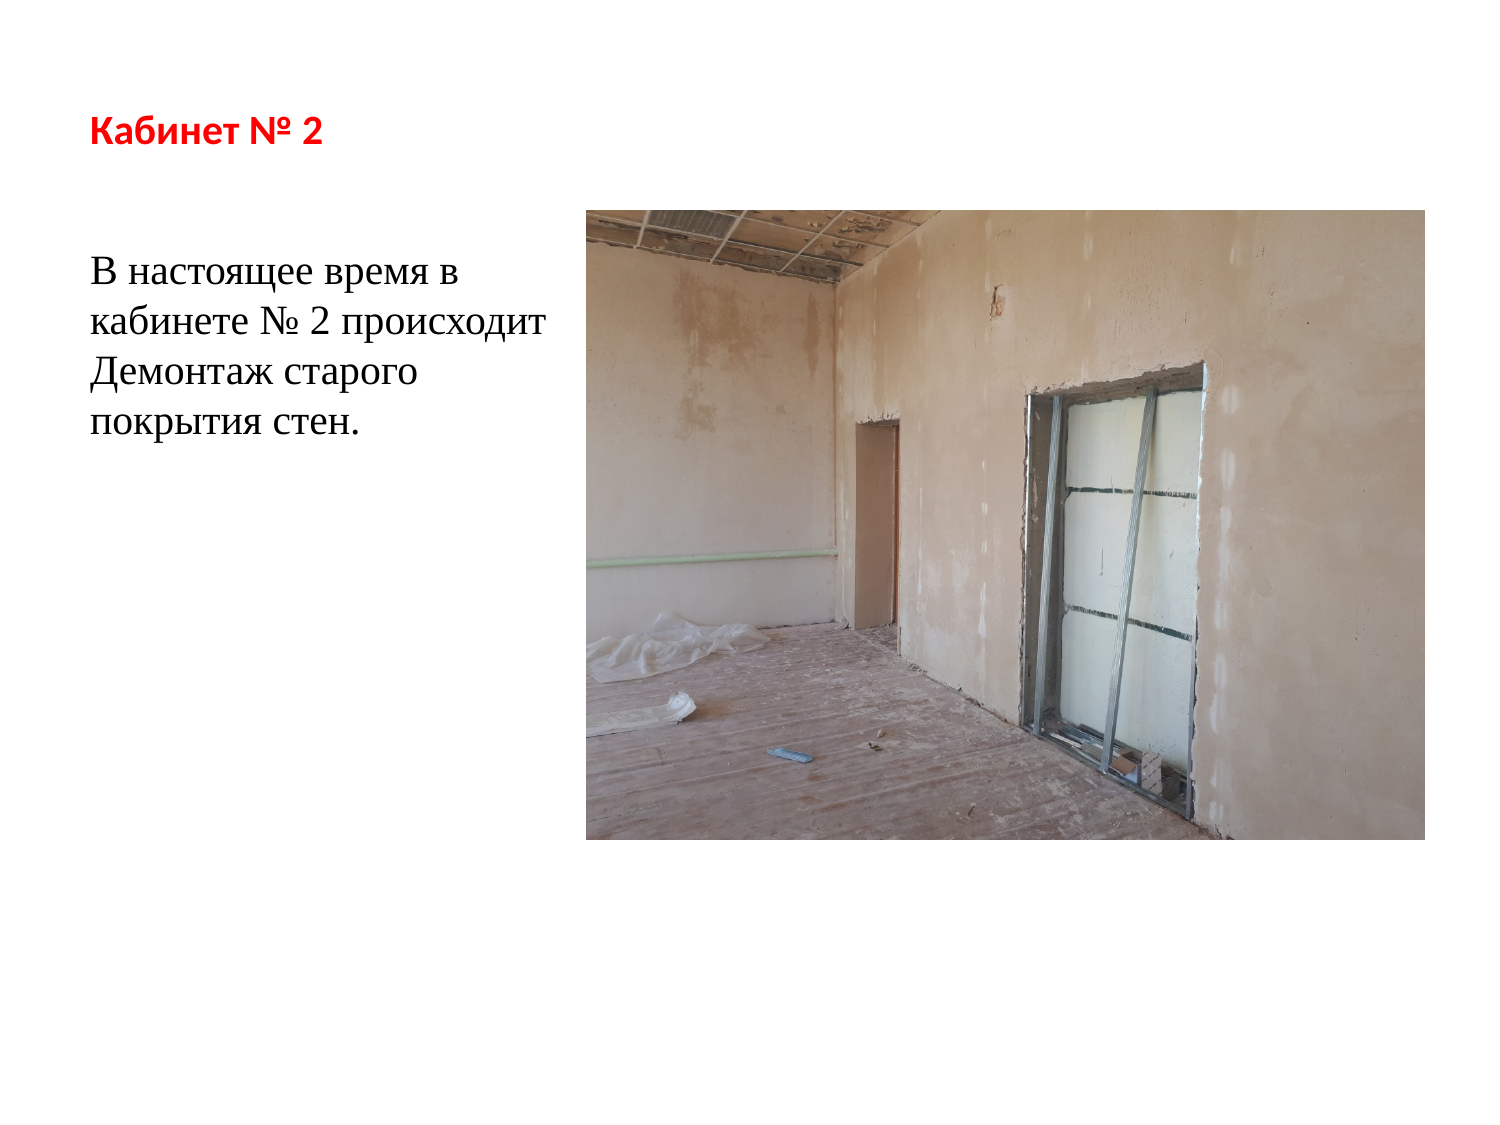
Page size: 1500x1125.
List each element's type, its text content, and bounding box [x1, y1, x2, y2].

list В настоящее время в кабинете № 2 происходит Демонтаж старого покрытия стен. [75, 235, 569, 889]
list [586, 210, 1426, 840]
title Кабинет № 2 [75, 44, 569, 161]
